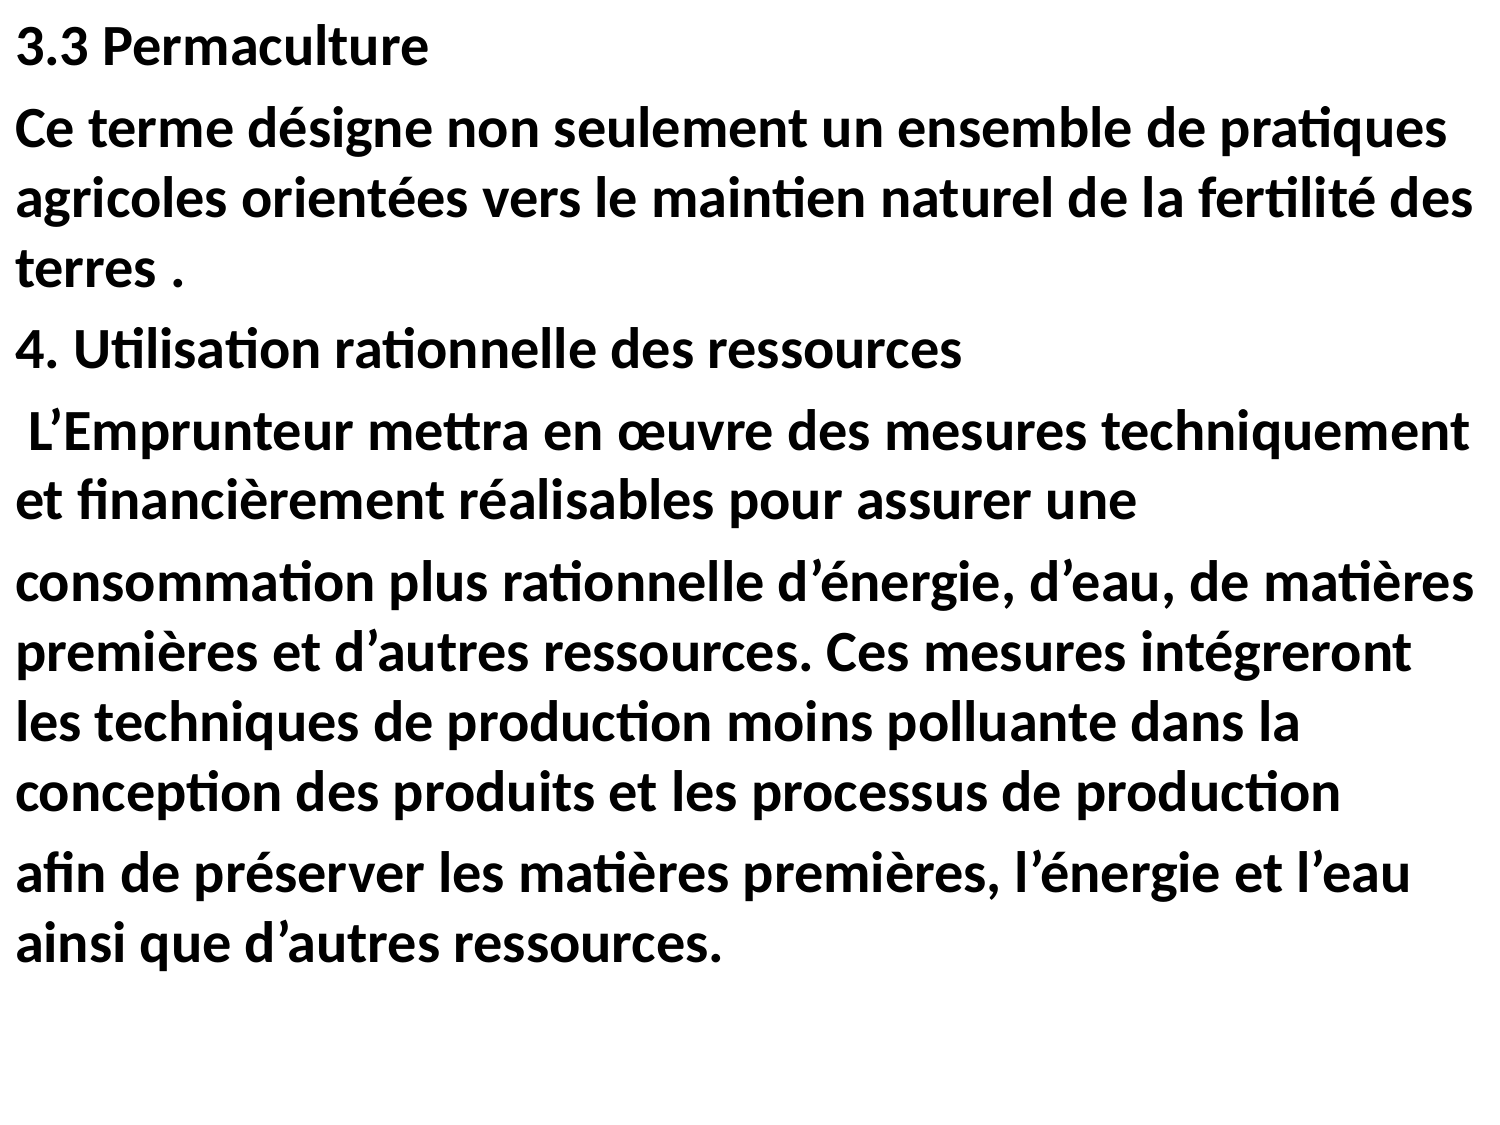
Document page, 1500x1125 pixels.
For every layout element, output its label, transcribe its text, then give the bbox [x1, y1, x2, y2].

subtitle 3.3 Permaculture Ce terme désigne non seulement un ensemble de pratiques agricoles orientées vers le maintien naturel de la fertilité des terres . 4. Utilisation rationnelle des ressources L’Emprunteur mettra en œuvre des mesures techniquement et financièrement réalisables pour assurer une consommation plus rationnelle d’énergie, d’eau, de matières premières et d’autres ressources. Ces mesures intégreront les techniques de production moins polluante dans la conception des produits et les processus de production afin de préserver les matières premières, l’énergie et l’eau ainsi que d’autres ressources. [0, 0, 1500, 1125]
